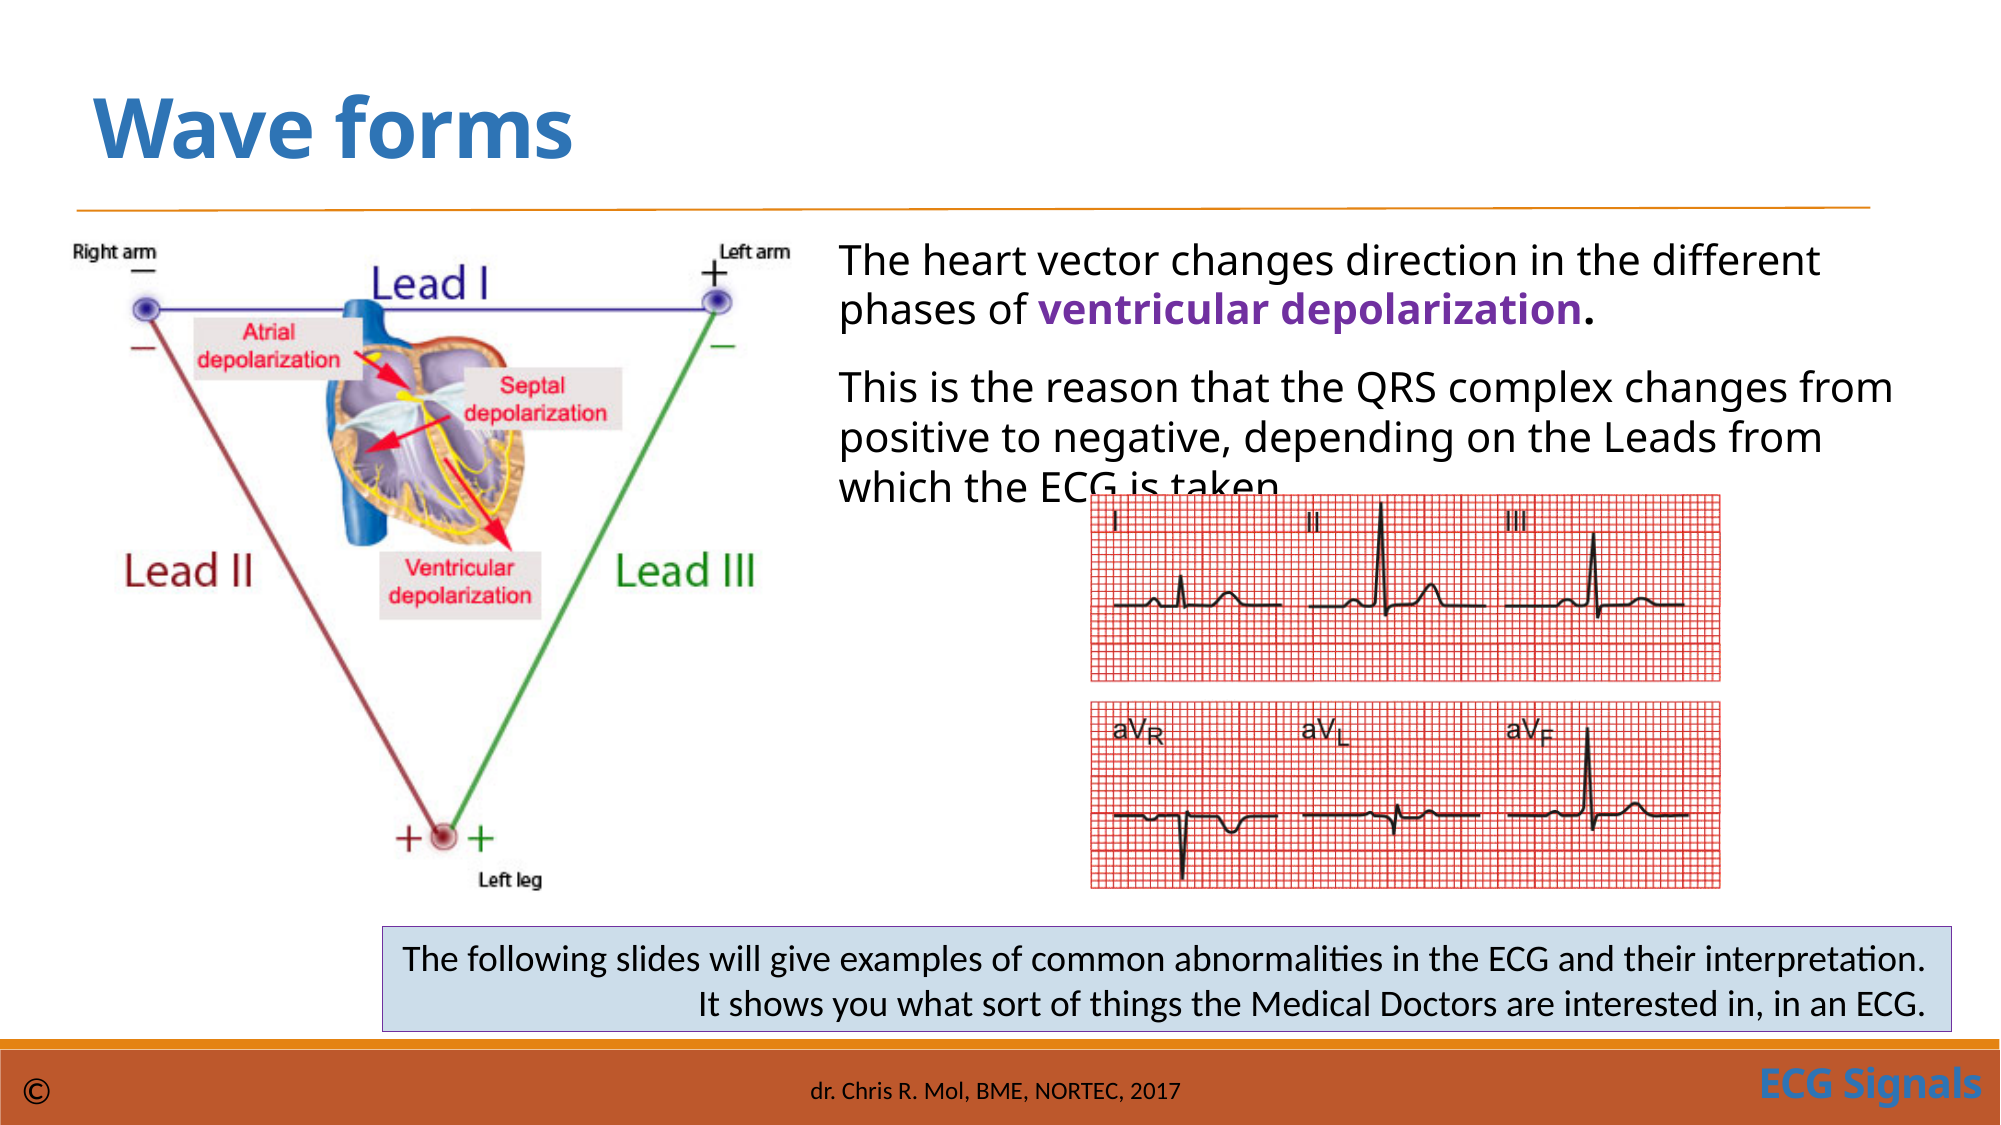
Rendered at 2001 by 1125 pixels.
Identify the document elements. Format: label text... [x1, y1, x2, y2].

text_box dr. Chris R. Mol, BME, NORTEC, 2017 [68, 1067, 1643, 1112]
picture [55, 235, 793, 894]
picture [1089, 494, 1722, 890]
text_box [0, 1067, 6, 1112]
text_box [76, 207, 1871, 212]
text_box ECG Signals [1643, 1056, 1998, 1115]
text_box © [6, 1059, 68, 1120]
text_box The following slides will give examples of common abnormalities in the ECG and their interpretation. It shows you what sort of things the Medical Doctors are interested in, in an ECG. [382, 926, 1952, 1032]
text_box The heart vector changes direction in the different phases of ventricular depolarization. This is the reason that the QRS complex changes from positive to negative, depending on the Leads from which the ECG is taken. [823, 225, 1940, 519]
title Wave forms [78, 72, 1314, 183]
